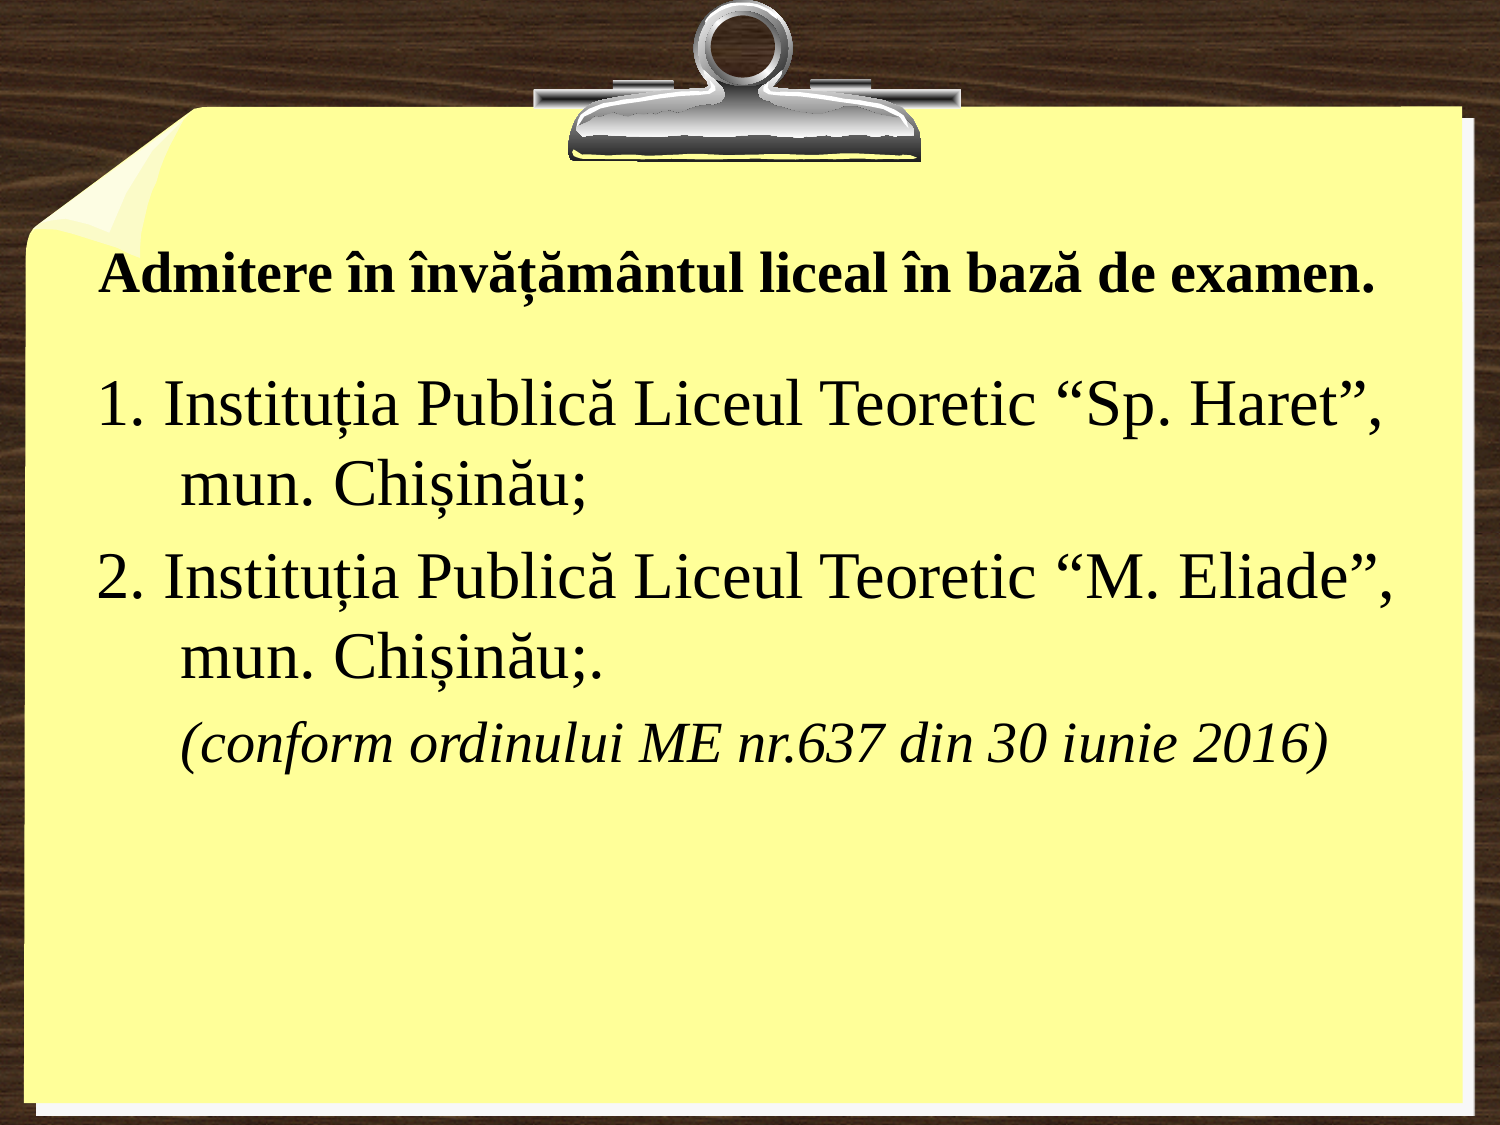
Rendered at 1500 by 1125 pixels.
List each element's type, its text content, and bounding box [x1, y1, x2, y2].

list 1. Instituția Publică Liceul Teoretic “Sp. Haret”, mun. Chișinău; 2. Instituția Publică Liceul Teoretic “M. Eliade”, mun. Chișinău;. (conform ordinului ME nr.637 din 30 iunie 2016) [80, 351, 1430, 1032]
title Admitere în învățământul liceal în bază de examen. [81, 175, 1408, 351]
picture [0, 0, 1500, 1125]
picture [710, 15, 775, 78]
